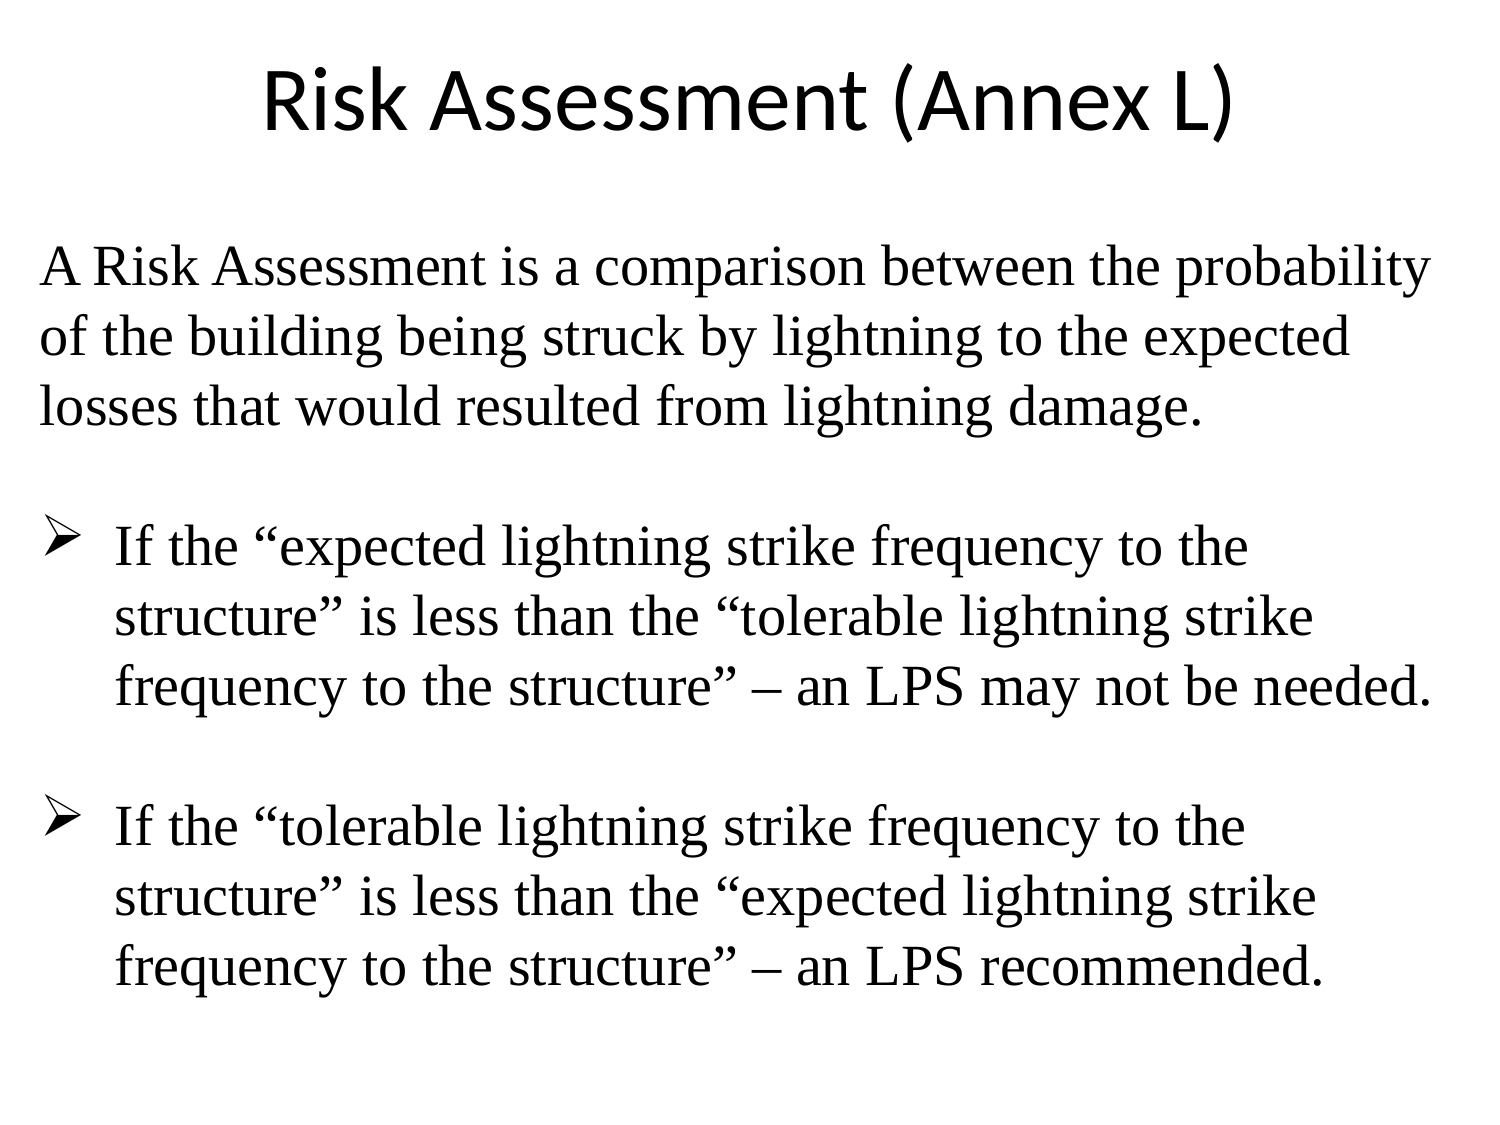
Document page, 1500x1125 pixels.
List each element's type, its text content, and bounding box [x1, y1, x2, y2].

text_box A Risk Assessment is a comparison between the probability of the building being struck by lightning to the expected losses that would resulted from lightning damage. If the “expected lightning strike frequency to the structure” is less than the “tolerable lightning strike frequency to the structure” – an LPS may not be needed. If the “tolerable lightning strike frequency to the structure” is less than the “expected lightning strike frequency to the structure” – an LPS recommended. [24, 149, 1475, 1075]
title Risk Assessment (Annex L) [0, 0, 1500, 188]
